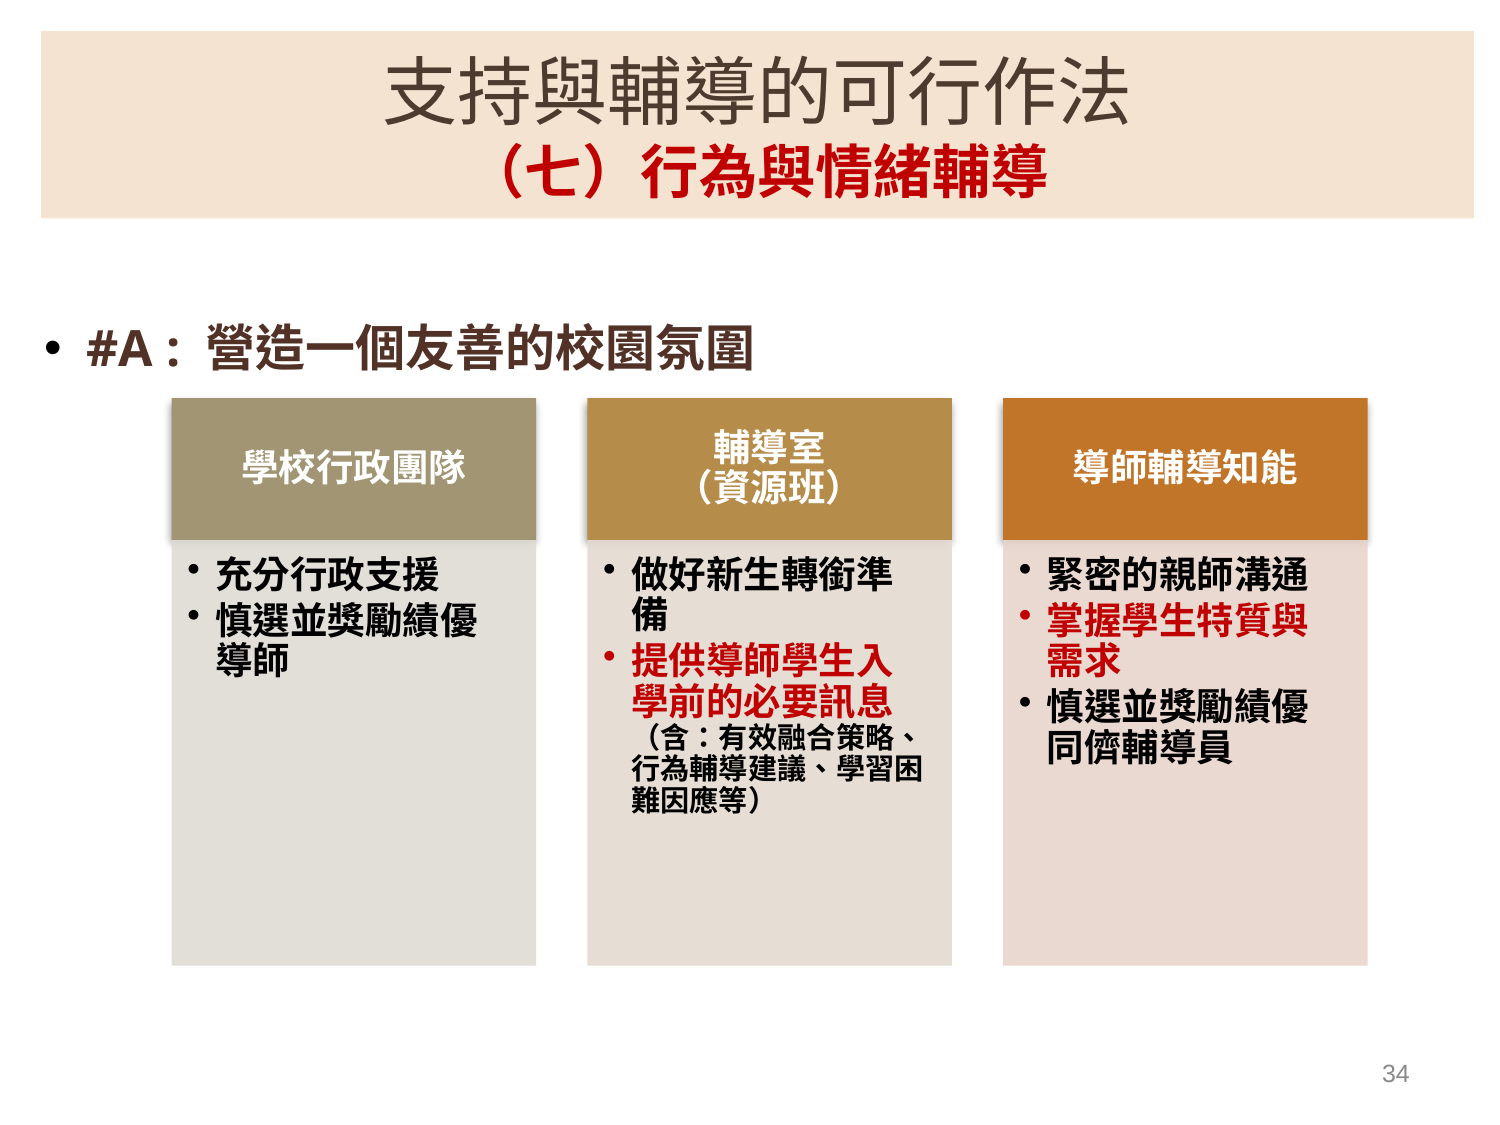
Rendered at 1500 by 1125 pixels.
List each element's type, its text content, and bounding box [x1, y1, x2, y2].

text_box 支持與輔導的可行作法 （七）行為與情緒輔導 [41, 31, 1474, 219]
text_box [170, 349, 1369, 1015]
text_box #A : 營造一個友善的校園氛圍 [29, 279, 1400, 385]
slide_number 34 [1074, 1042, 1425, 1103]
